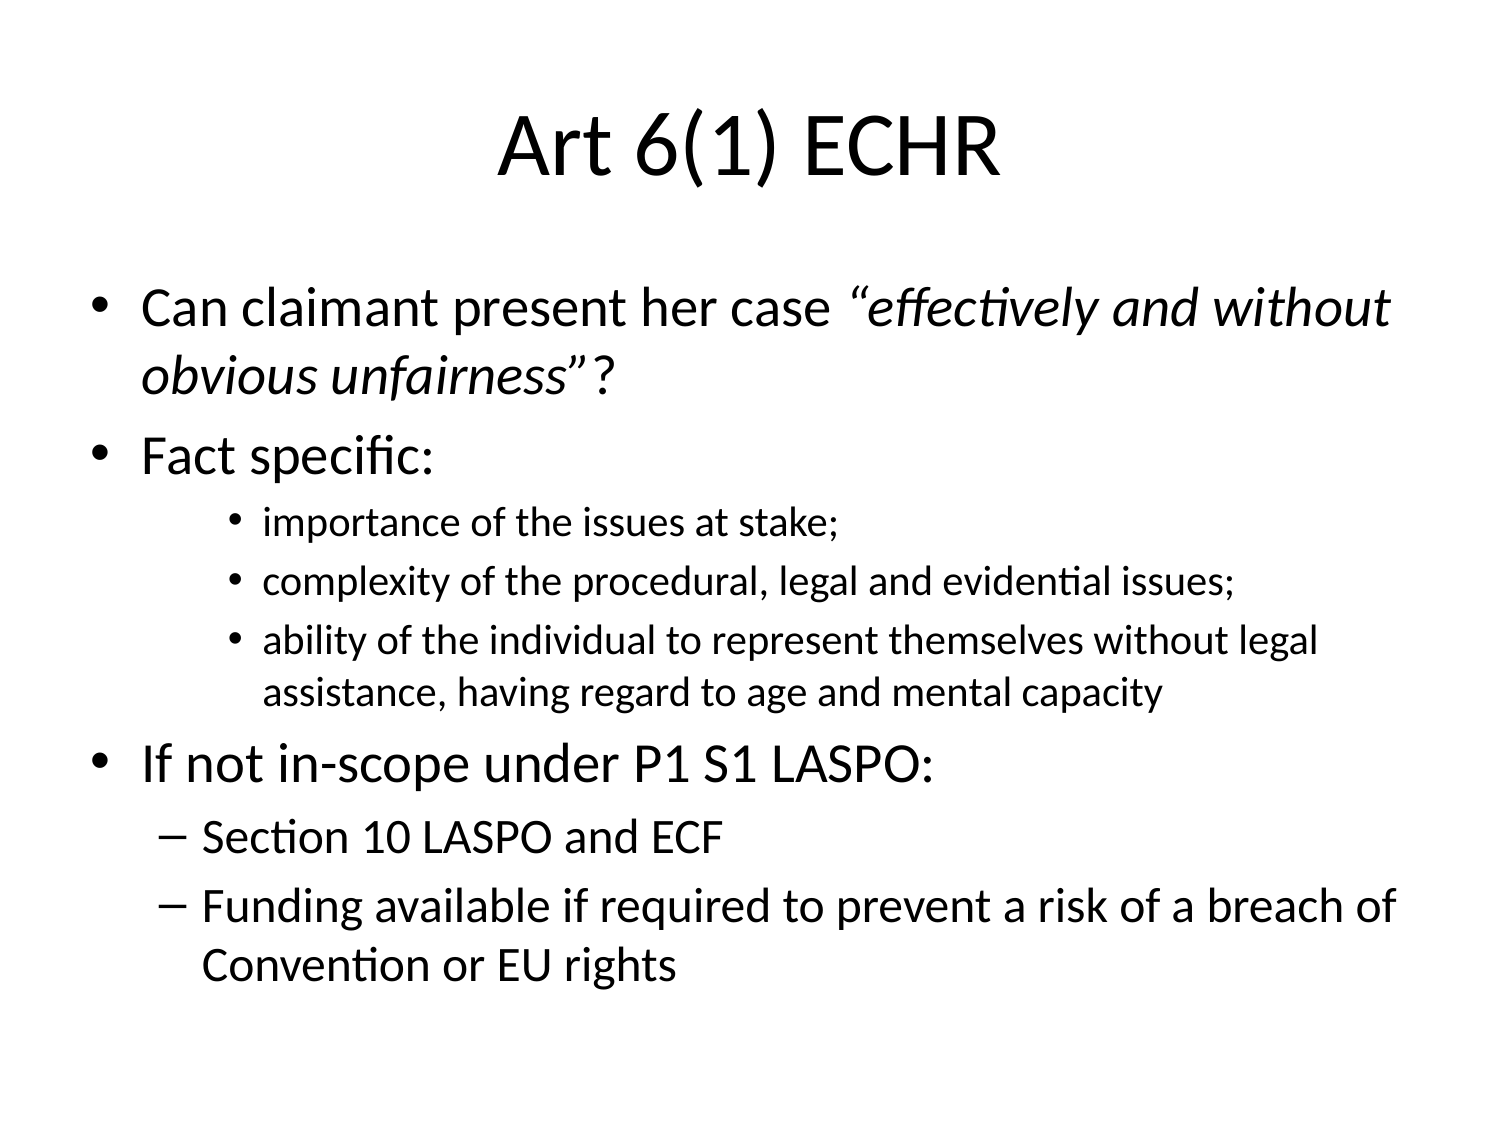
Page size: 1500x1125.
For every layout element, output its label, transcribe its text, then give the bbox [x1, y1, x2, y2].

list Can claimant present her case “effectively and without obvious unfairness”? Fact specific: importance of the issues at stake; complexity of the procedural, legal and evidential issues; ability of the individual to represent themselves without legal assistance, having regard to age and mental capacity If not in-scope under P1 S1 LASPO: Section 10 LASPO and ECF Funding available if required to prevent a risk of a breach of Convention or EU rights [75, 262, 1425, 1005]
title Art 6(1) ECHR [75, 45, 1425, 233]
